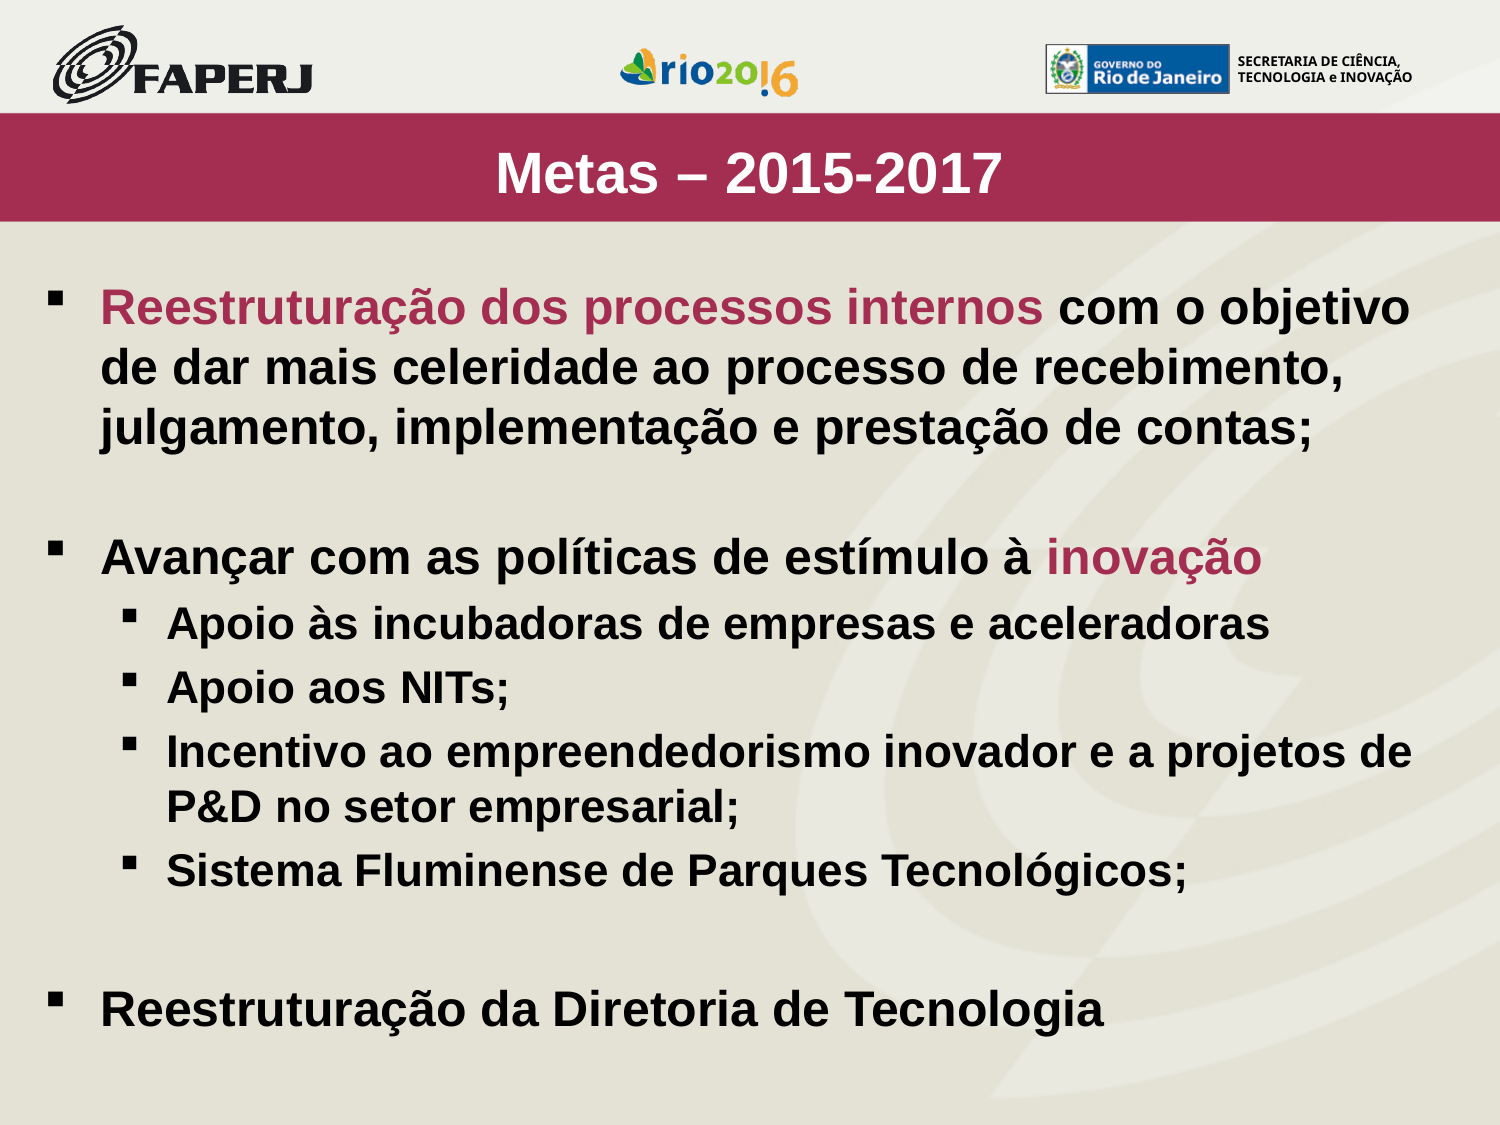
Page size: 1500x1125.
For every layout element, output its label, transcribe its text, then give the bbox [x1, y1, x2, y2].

text_box Metas – 2015-2017 [0, 101, 1500, 239]
picture [0, 0, 1500, 101]
picture [0, 239, 1500, 1125]
text_box Reestruturação dos processos internos com o objetivo de dar mais celeridade ao processo de recebimento, julgamento, implementação e prestação de contas; Avançar com as políticas de estímulo à inovação Apoio às incubadoras de empresas e aceleradoras Apoio aos NITs; Incentivo ao empreendedorismo inovador e a projetos de P&D no setor empresarial; Sistema Fluminense de Parques Tecnológicos; Reestruturação da Diretoria de Tecnologia [29, 267, 1447, 1111]
